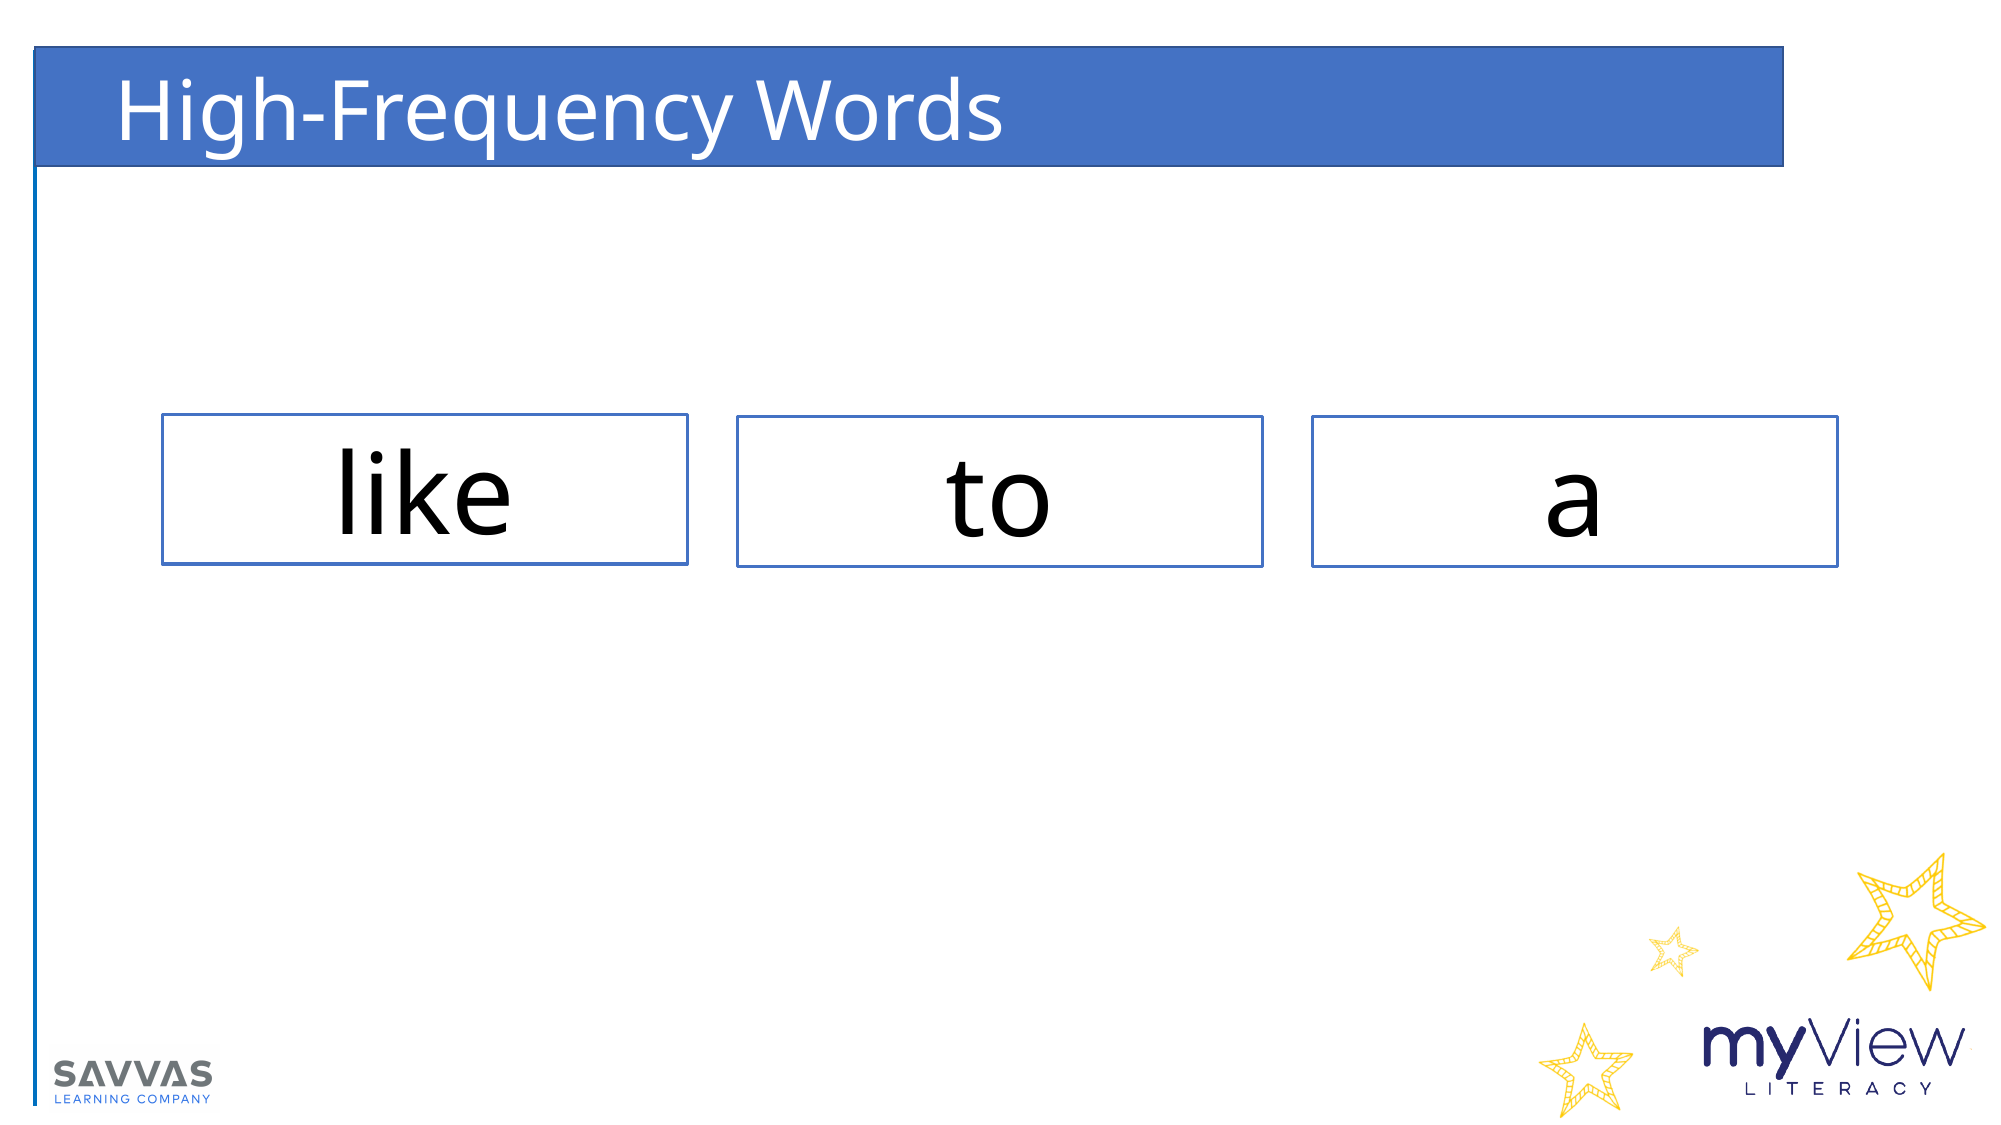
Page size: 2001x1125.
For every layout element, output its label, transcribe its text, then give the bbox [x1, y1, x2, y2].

picture [48, 1043, 220, 1113]
text_box a [1312, 416, 1838, 567]
picture [1509, 814, 2000, 1125]
text_box to [737, 416, 1263, 567]
text_box like [162, 414, 688, 565]
text_box High-Frequency Words [34, 46, 1784, 167]
